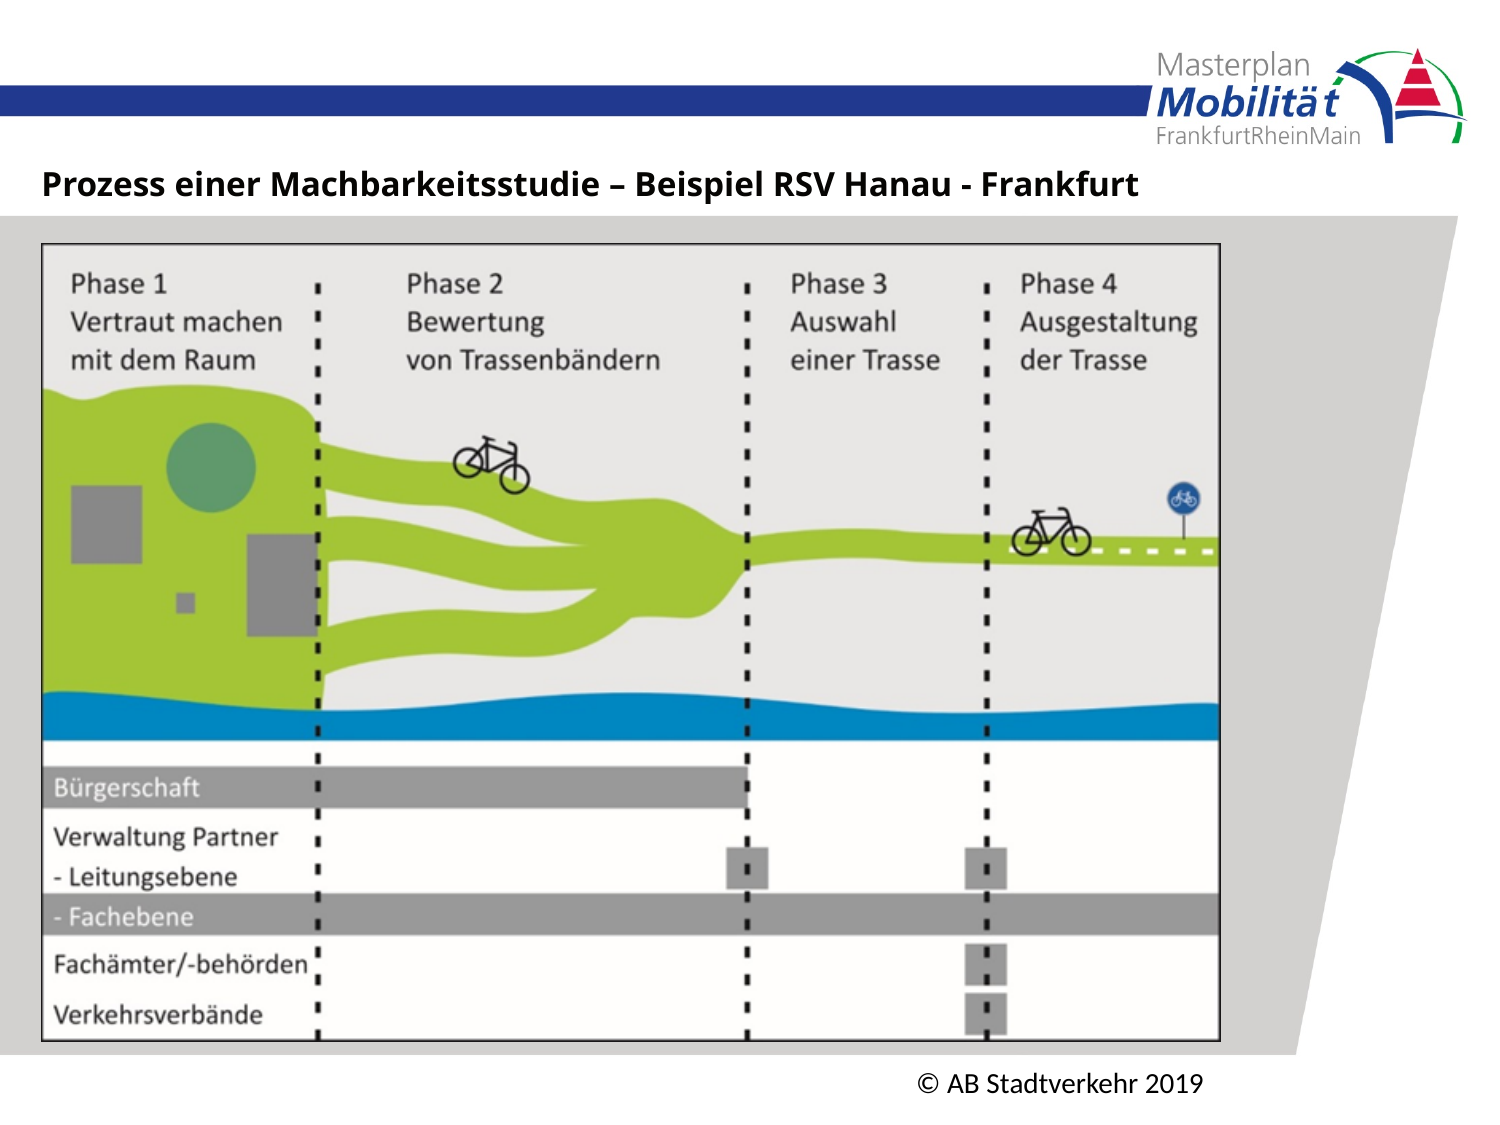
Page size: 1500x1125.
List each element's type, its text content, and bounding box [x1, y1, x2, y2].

text_box Prozess einer Machbarkeitsstudie – Beispiel RSV Hanau - Frankfurt [41, 148, 1471, 205]
text_box © AB Stadtverkehr 2019 [901, 1056, 1219, 1107]
picture [0, 3, 1500, 1125]
